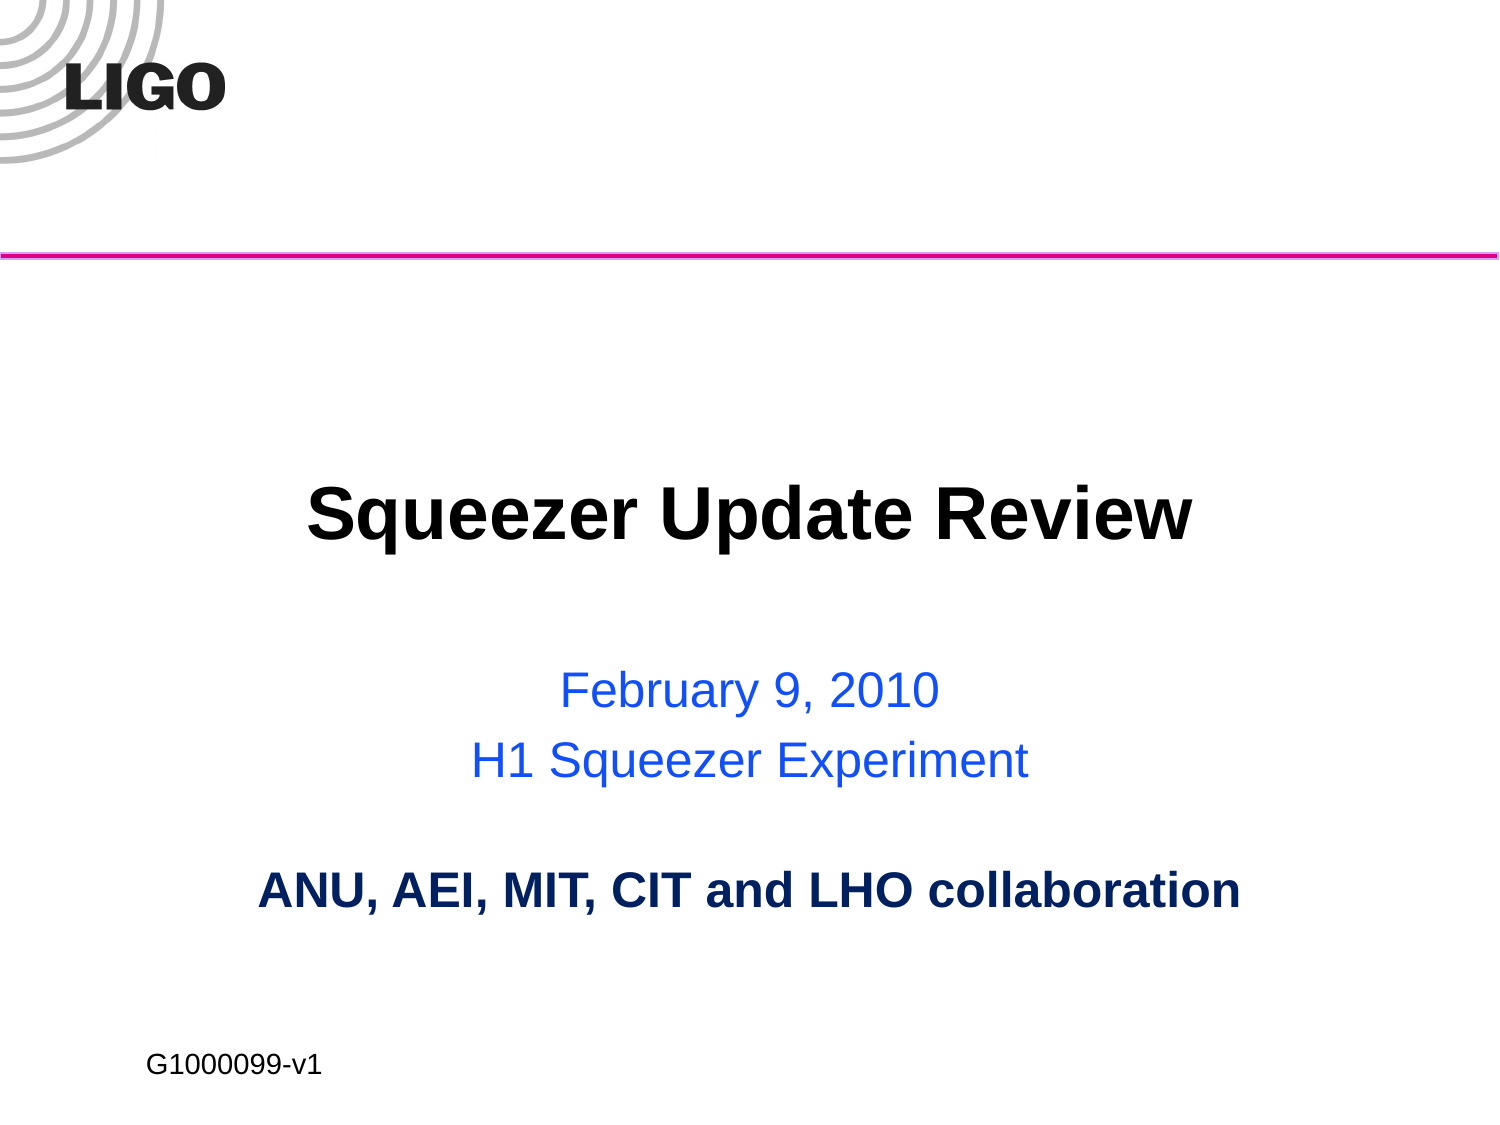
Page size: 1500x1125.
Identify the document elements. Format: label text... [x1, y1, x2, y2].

subtitle February 9, 2010 H1 Squeezer Experiment ANU, AEI, MIT, CIT and LHO collaboration [187, 649, 1313, 1001]
title Squeezer Update Review [112, 374, 1388, 563]
picture [0, 0, 225, 164]
